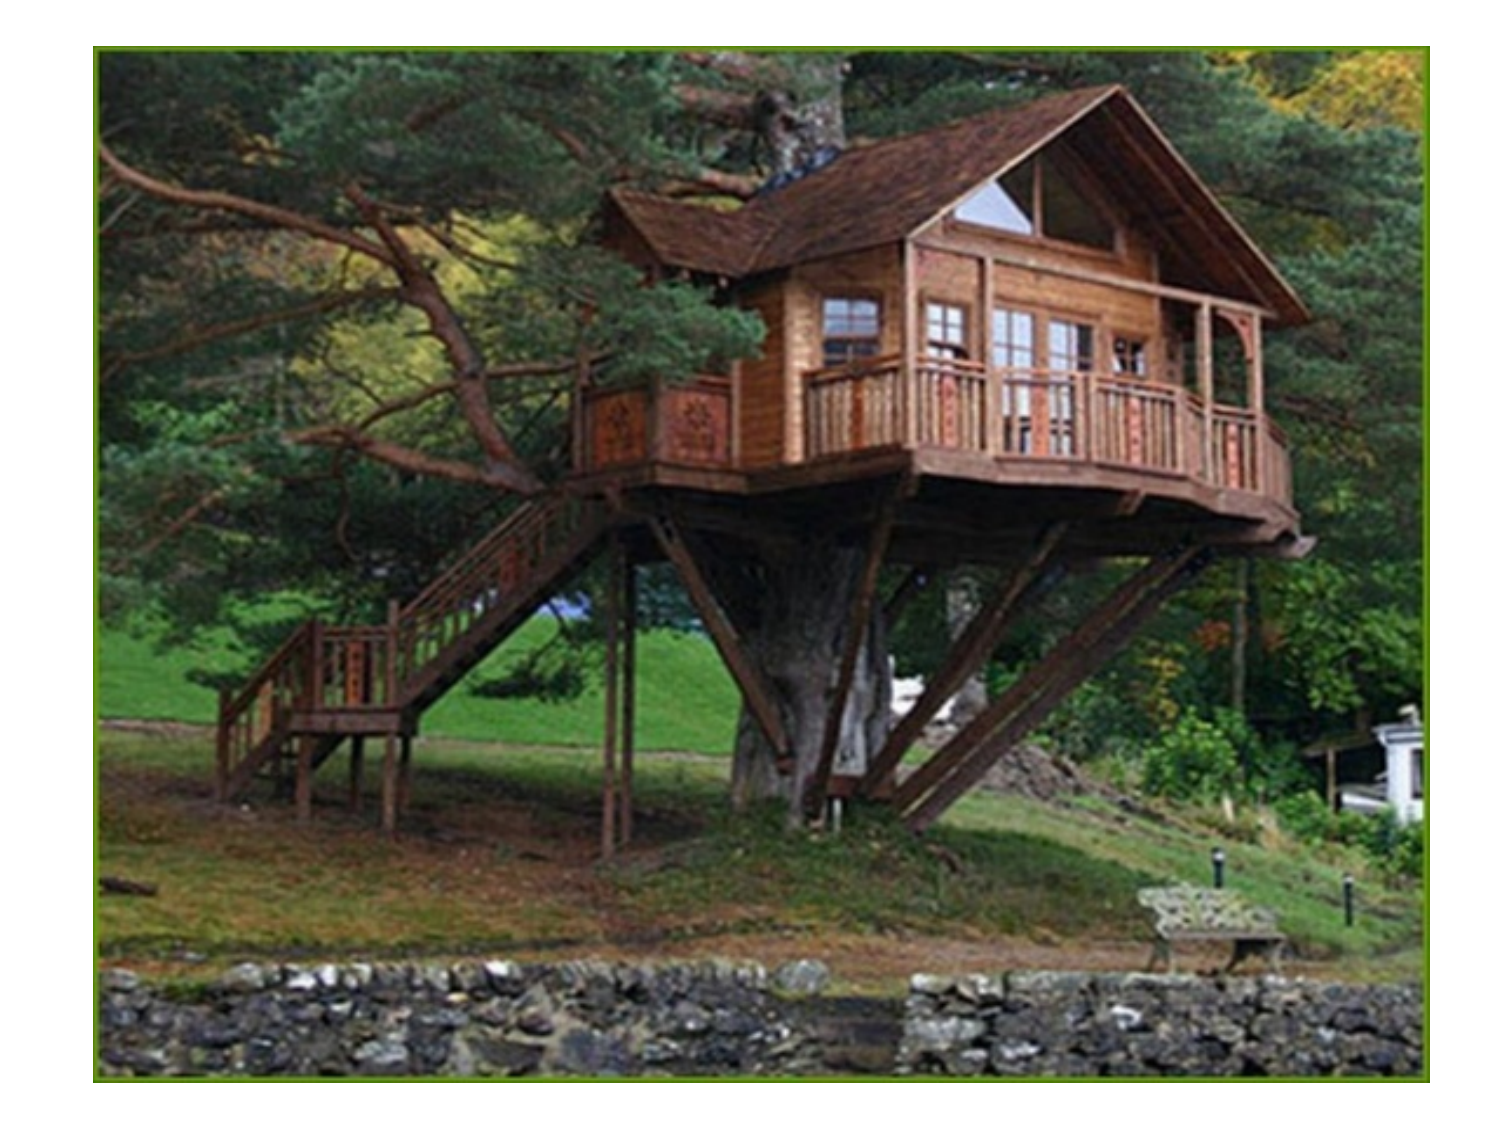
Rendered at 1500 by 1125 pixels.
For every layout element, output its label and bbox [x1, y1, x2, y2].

picture [93, 46, 1430, 1083]
